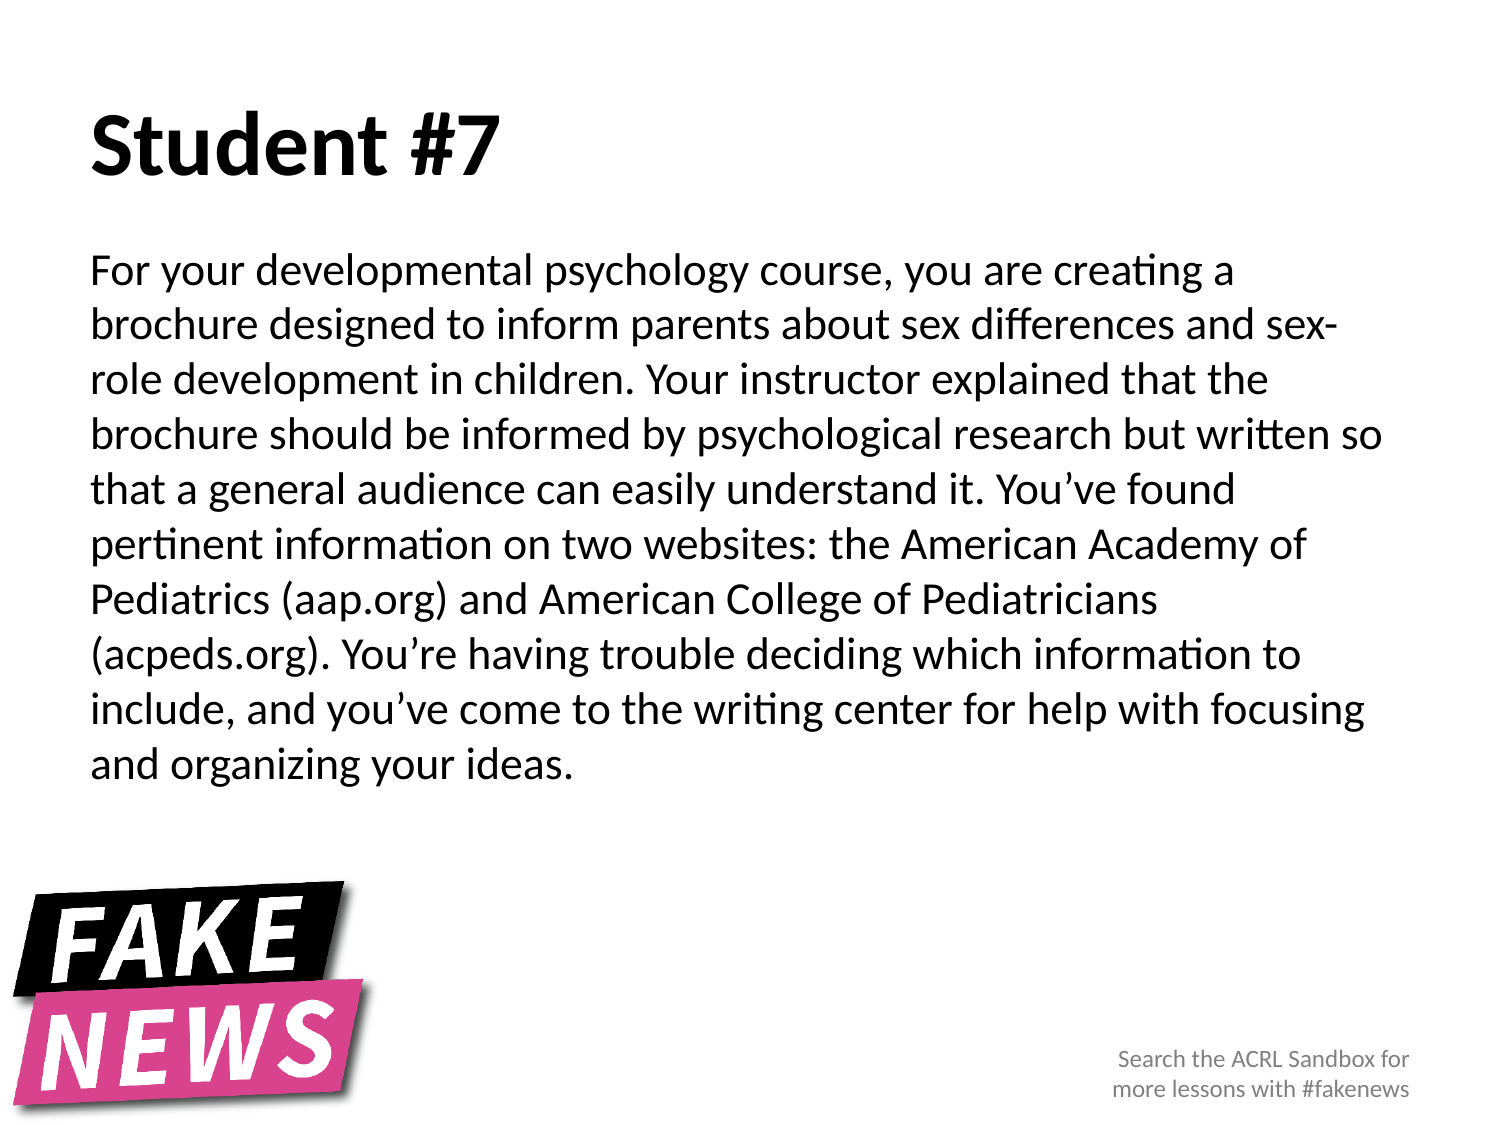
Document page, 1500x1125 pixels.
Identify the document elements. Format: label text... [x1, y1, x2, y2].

list For your developmental psychology course, you are creating a brochure designed to inform parents about sex differences and sex-role development in children. Your instructor explained that the brochure should be informed by psychological research but written so that a general audience can easily understand it. You’ve found pertinent information on two websites: the American Academy of Pediatrics (aap.org) and American College of Pediatricians (acpeds.org). You’re having trouble deciding which information to include, and you’ve come to the writing center for help with focusing and organizing your ideas. [75, 231, 1425, 895]
picture [5, 873, 383, 1125]
title Student #7 [75, 45, 1425, 231]
